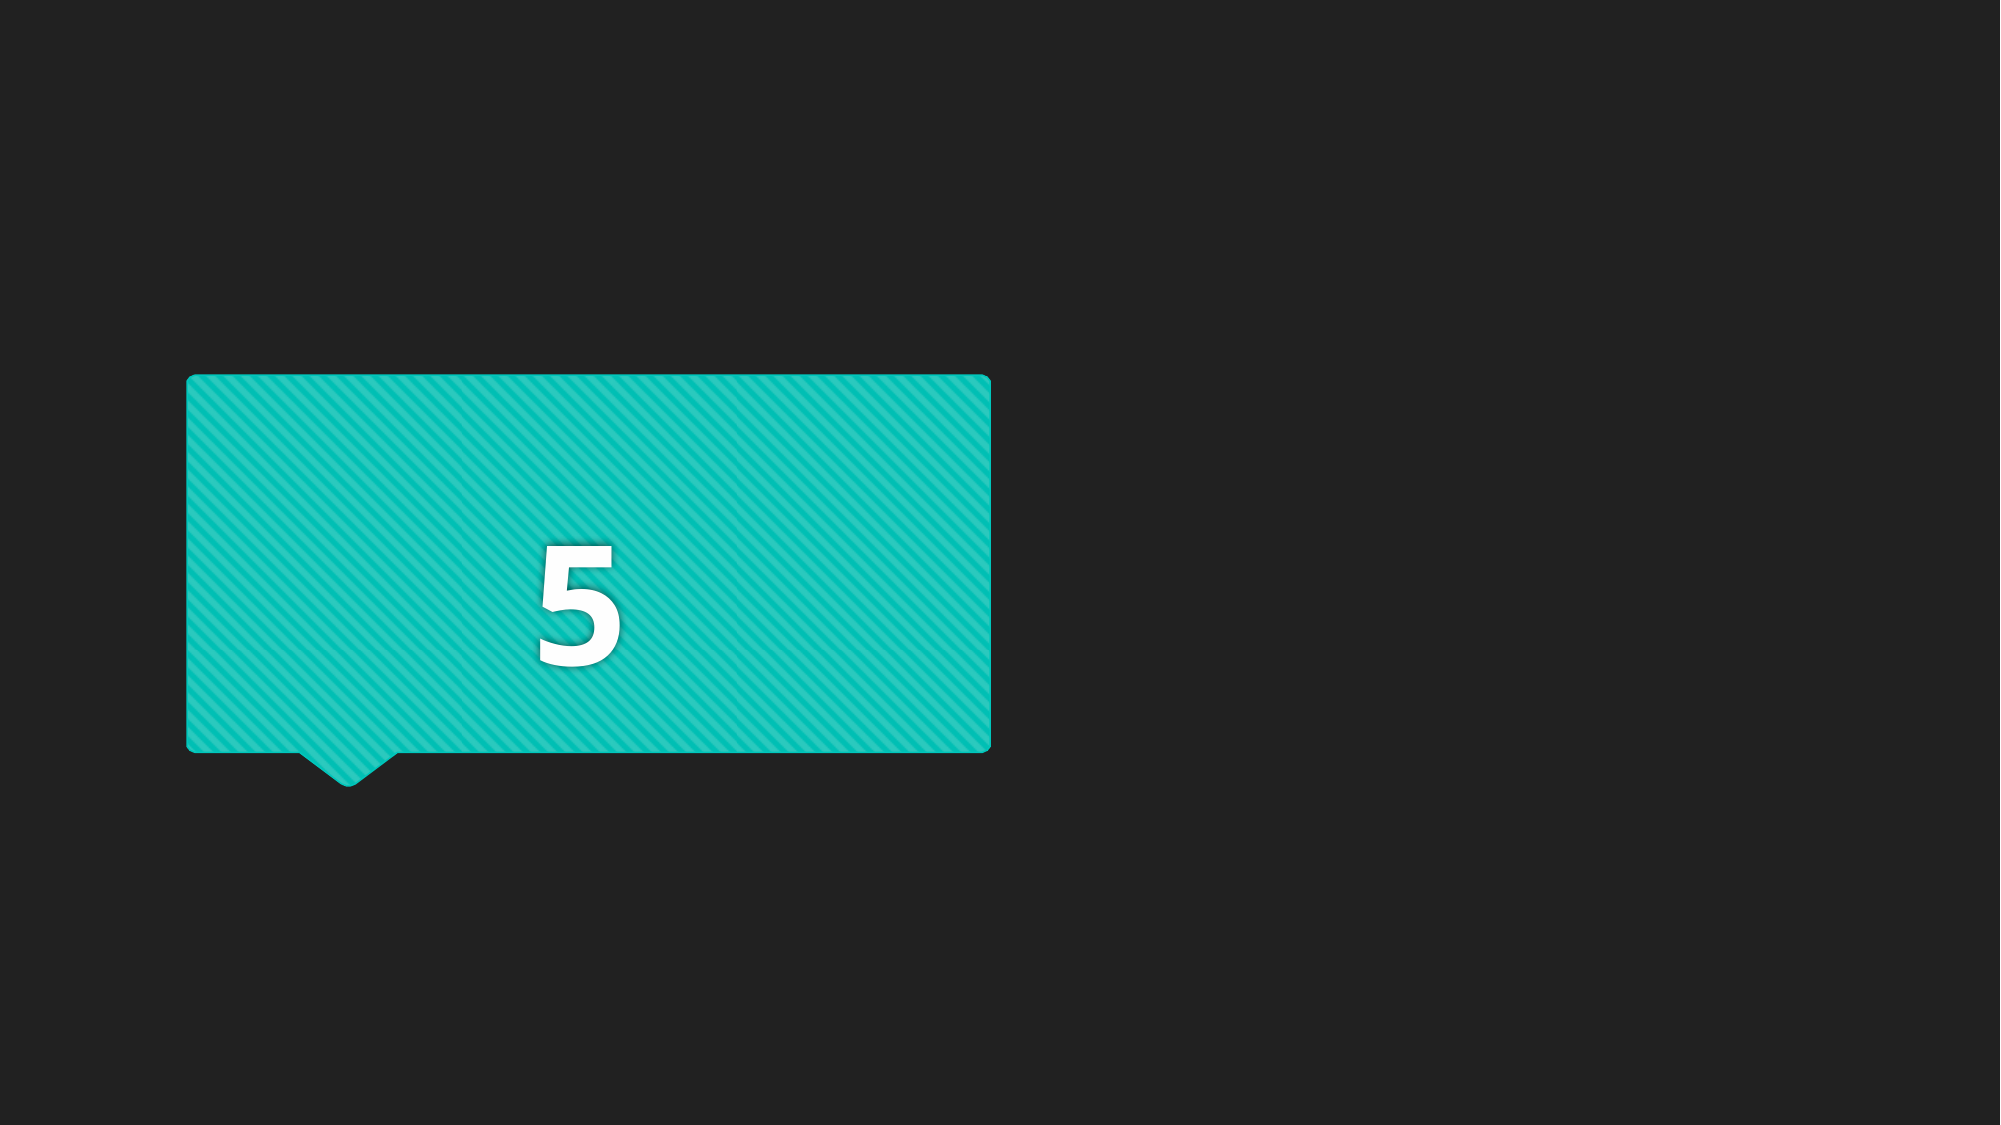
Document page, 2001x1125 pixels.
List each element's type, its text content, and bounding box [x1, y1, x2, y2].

title 5 [221, 376, 940, 706]
